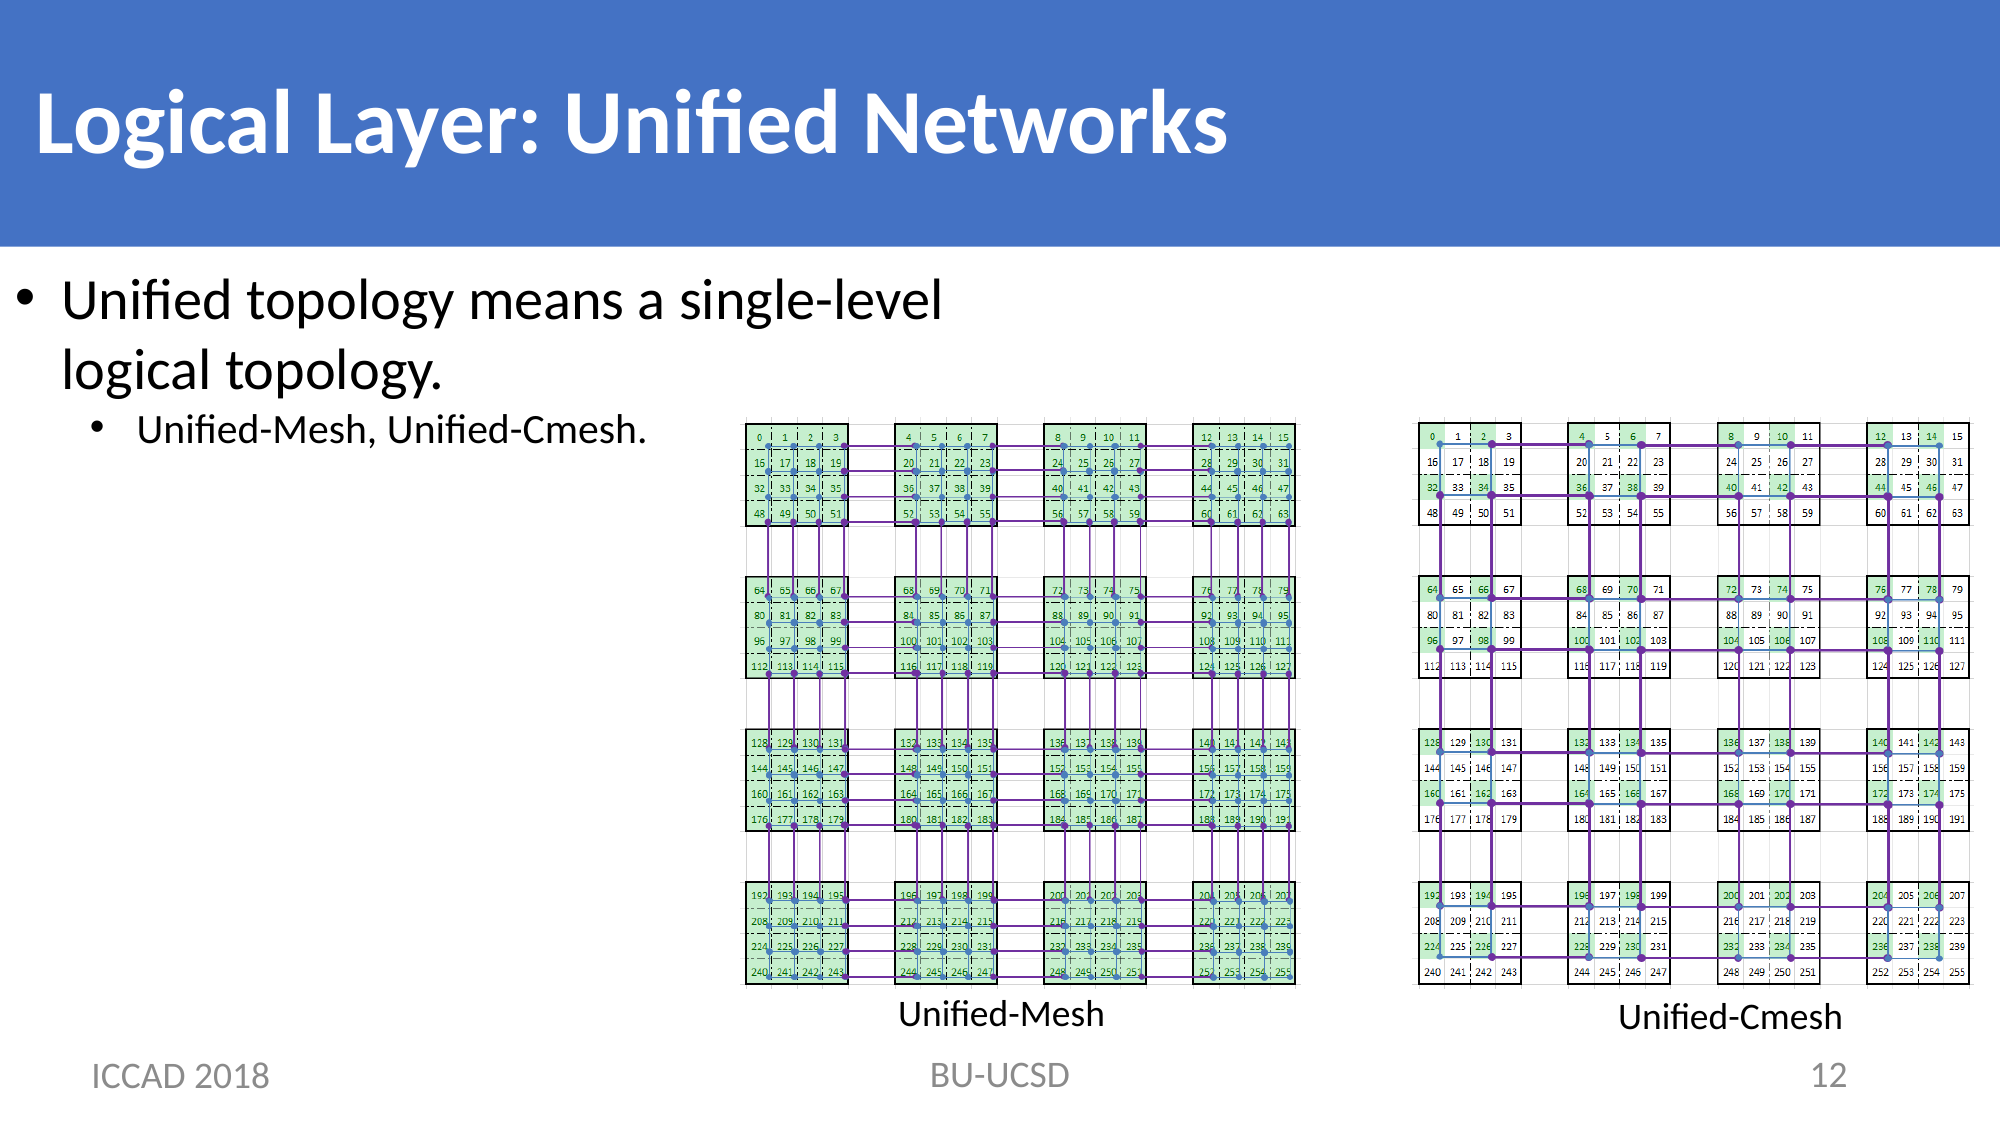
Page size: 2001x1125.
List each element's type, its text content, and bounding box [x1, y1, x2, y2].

picture [739, 417, 1301, 989]
text_box [0, 0, 2000, 248]
slide_number 12 [1412, 1042, 1863, 1103]
text_box Unified-Cmesh [1603, 989, 1938, 1090]
picture [1412, 417, 1974, 989]
slide_number ICCAD 2018 [76, 1043, 625, 1104]
title Logical Layer: Unified Networks [20, 0, 1884, 247]
text_box Unified topology means a single-level logical topology. Unified-Mesh, Unified-Cmesh. [0, 254, 1080, 504]
text_box Unified-Mesh [883, 989, 1218, 1087]
footer BU-UCSD [662, 1042, 1338, 1103]
